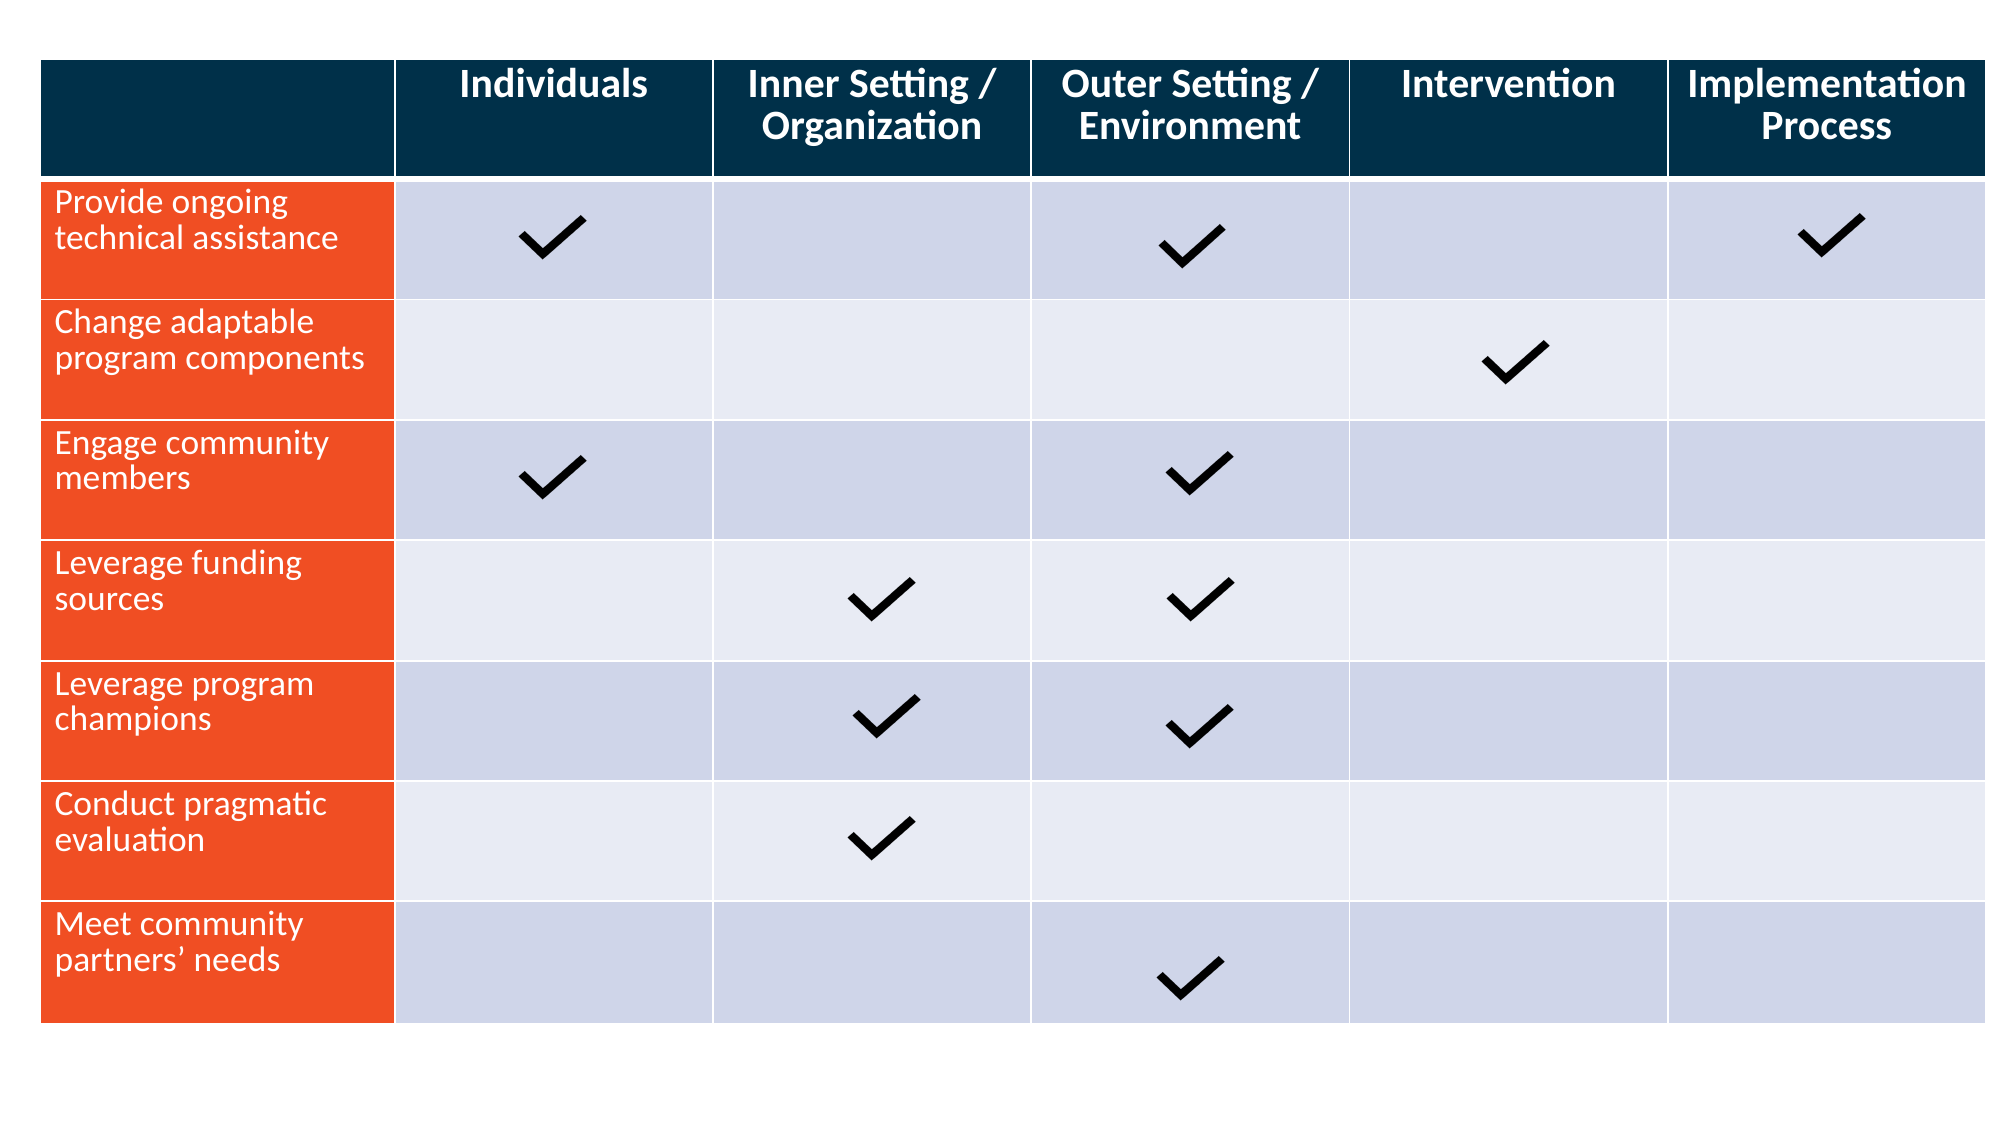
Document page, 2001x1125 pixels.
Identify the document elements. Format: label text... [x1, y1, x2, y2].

table_cell [1032, 902, 1349, 1023]
table_cell [1669, 541, 1985, 660]
table_cell [1350, 902, 1667, 1023]
table_cell [1350, 300, 1667, 419]
picture [1155, 945, 1226, 1011]
picture [846, 805, 917, 871]
picture [1480, 329, 1551, 395]
table_cell [1350, 182, 1667, 299]
table_cell [1669, 782, 1985, 900]
table_cell [396, 902, 712, 1023]
table_cell [1350, 662, 1667, 780]
table_cell [1669, 421, 1985, 539]
picture [1164, 440, 1235, 506]
table_header Outer Setting / Environment [1032, 60, 1349, 176]
table_cell [714, 782, 1030, 900]
picture [1157, 213, 1227, 279]
table_cell Provide ongoing technical assistance [41, 182, 394, 299]
table_cell [714, 902, 1030, 1023]
picture [1796, 202, 1867, 268]
table_cell [714, 300, 1030, 419]
table_header Inner Setting / Organization [714, 60, 1030, 176]
table_cell [1032, 782, 1349, 900]
table_cell [396, 782, 712, 900]
table_cell [1032, 300, 1349, 419]
table_cell Change adaptable program components [41, 300, 394, 419]
table_cell [1669, 300, 1985, 419]
table_cell [714, 182, 1030, 299]
table_cell [1669, 182, 1985, 299]
table_cell [1350, 421, 1667, 539]
table_cell [396, 182, 712, 299]
table_cell Leverage funding sources [41, 541, 394, 660]
table_cell Meet community partners’ needs [41, 902, 394, 1023]
picture [851, 683, 922, 749]
table_cell [396, 541, 712, 660]
table_cell [1032, 182, 1349, 299]
table_cell [396, 300, 712, 419]
table_cell Conduct pragmatic evaluation [41, 782, 394, 900]
picture [517, 204, 588, 270]
table_cell [1032, 541, 1349, 660]
table_cell [1032, 662, 1349, 780]
table_cell [1032, 421, 1349, 539]
picture [1164, 693, 1235, 759]
table_cell [1669, 902, 1985, 1023]
table_header Implementation Process [1669, 60, 1985, 176]
picture [1165, 566, 1236, 632]
picture [846, 566, 917, 632]
table_cell [396, 421, 712, 539]
table_cell Leverage program champions [41, 662, 394, 780]
table_cell [714, 662, 1030, 780]
table_header Individuals [396, 60, 712, 176]
picture [517, 444, 588, 510]
table_cell [1350, 541, 1667, 660]
table_cell Engage community members [41, 421, 394, 539]
table_header [41, 60, 394, 176]
table_cell [396, 662, 712, 780]
table_cell [714, 421, 1030, 539]
table_cell [714, 541, 1030, 660]
table_cell [1350, 782, 1667, 900]
table_header Intervention [1350, 60, 1667, 176]
table_cell [1669, 662, 1985, 780]
